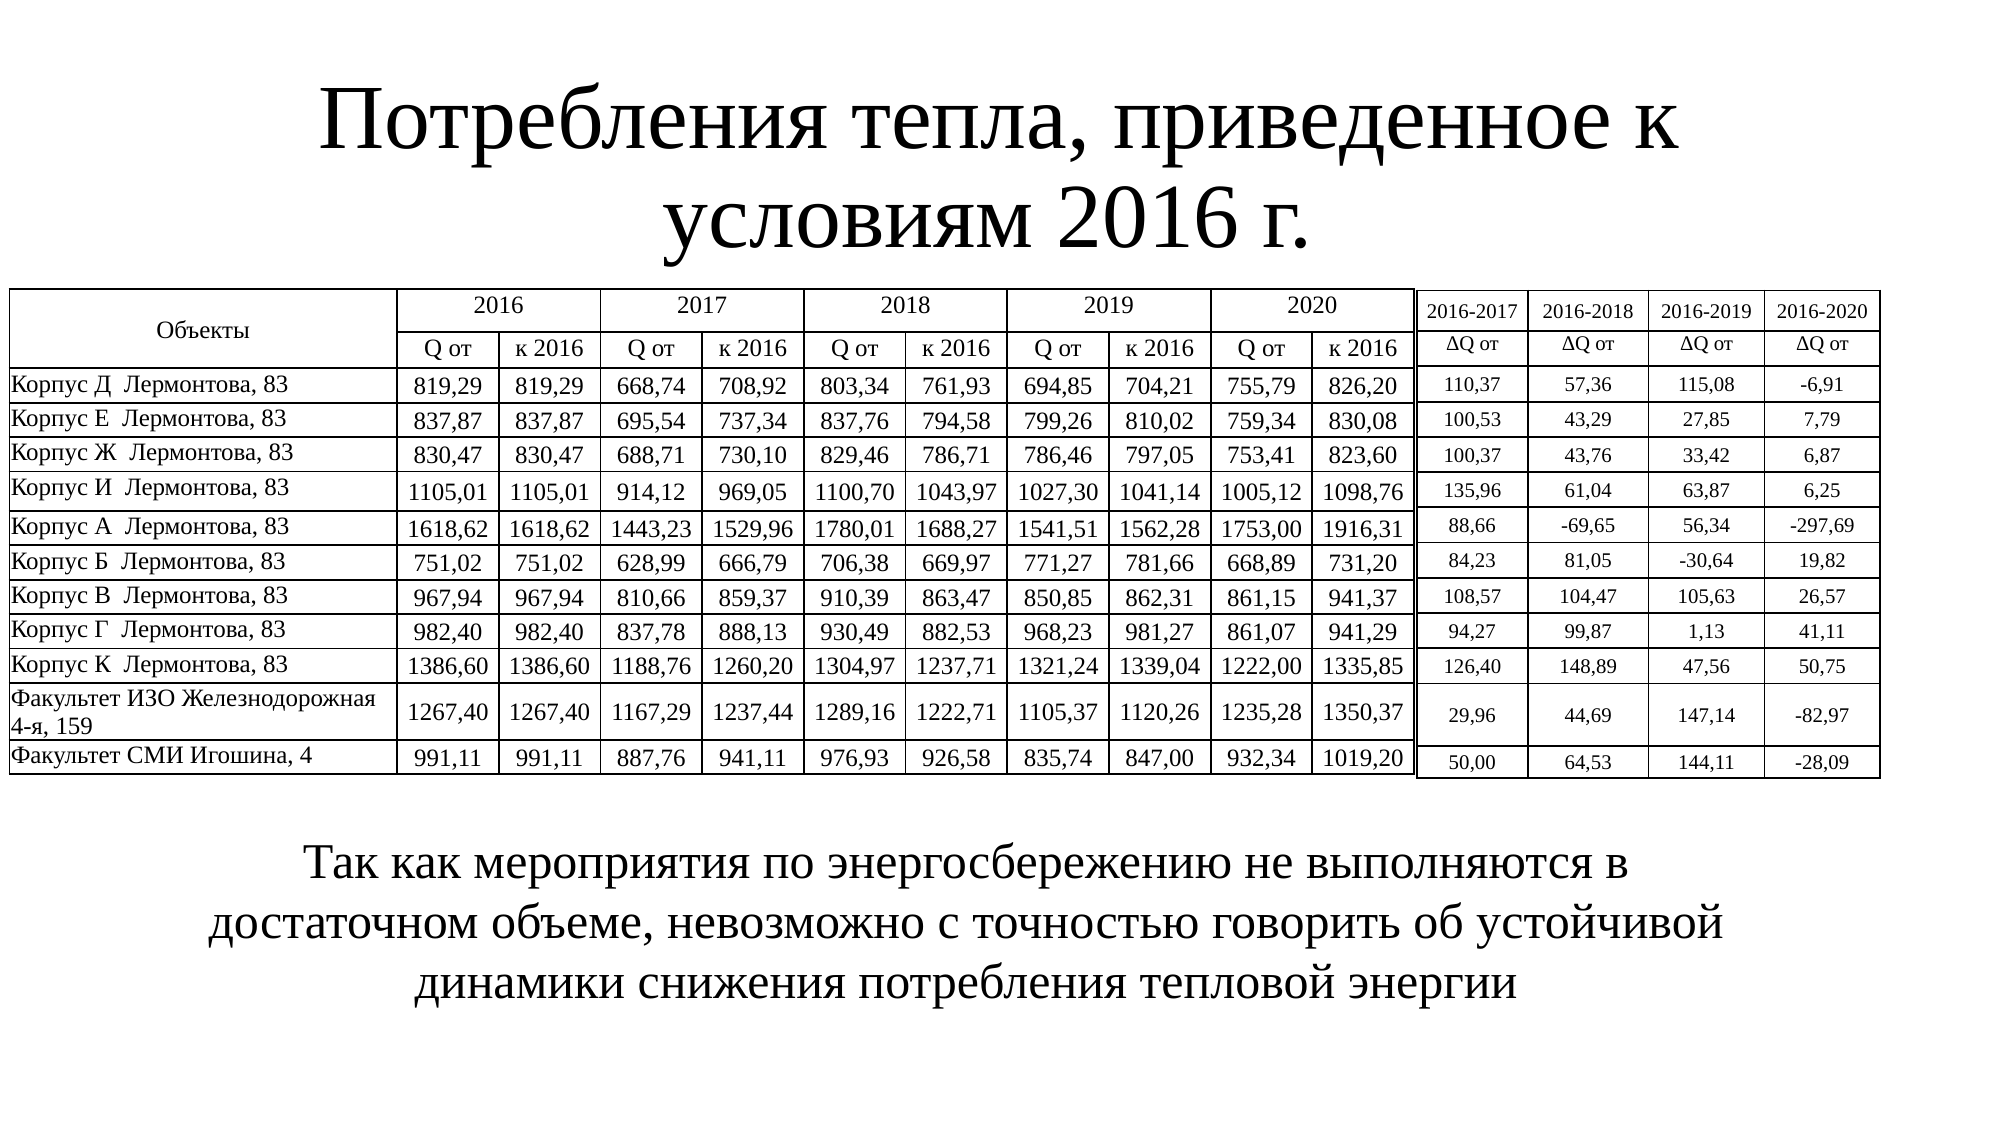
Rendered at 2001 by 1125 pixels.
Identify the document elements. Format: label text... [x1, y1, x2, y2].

table_header 2016-2019 [1649, 291, 1764, 330]
table_cell 829,46 [805, 438, 905, 471]
table_cell 84,23 [1418, 543, 1527, 577]
table_cell 1916,31 [1313, 512, 1413, 544]
table_cell 668,74 [601, 369, 701, 402]
table_cell 781,66 [1110, 546, 1210, 579]
table_cell 991,11 [398, 741, 498, 773]
table_cell 1618,62 [500, 512, 600, 544]
table_cell к 2016 [1110, 333, 1210, 367]
table_cell 751,02 [500, 546, 600, 579]
table_cell 1043,97 [906, 472, 1006, 510]
table_cell 819,29 [500, 369, 600, 402]
table_cell 47,56 [1649, 649, 1764, 683]
table_cell Факультет ИЗО Железнодорожная 4-я, 159 [10, 684, 396, 739]
table_cell 991,11 [500, 741, 600, 773]
table_cell 44,69 [1529, 684, 1648, 745]
table_cell Q от [1008, 333, 1108, 367]
table_header Объекты [10, 290, 396, 367]
table_cell 669,97 [906, 546, 1006, 579]
table_cell Q от [398, 333, 498, 367]
table_cell 862,31 [1110, 581, 1210, 613]
table_cell 826,20 [1313, 369, 1413, 402]
table_cell 1386,60 [398, 649, 498, 682]
table_cell 837,76 [805, 404, 905, 436]
table_cell 110,37 [1418, 367, 1527, 401]
table_cell 888,13 [703, 615, 803, 648]
table_cell 941,29 [1313, 615, 1413, 648]
table_cell 982,40 [398, 615, 498, 648]
table_cell 1541,51 [1008, 512, 1108, 544]
table_cell 863,47 [906, 581, 1006, 613]
table_cell 968,23 [1008, 615, 1108, 648]
table_cell 810,02 [1110, 404, 1210, 436]
table_cell 1780,01 [805, 512, 905, 544]
table_cell -69,65 [1529, 508, 1648, 542]
table_cell 771,27 [1008, 546, 1108, 579]
table_cell 94,27 [1418, 614, 1527, 647]
table_cell 819,29 [398, 369, 498, 402]
table_cell Корпус К Лермонтова, 83 [10, 649, 396, 682]
table_cell 63,87 [1649, 473, 1764, 506]
table_cell 1237,71 [906, 649, 1006, 682]
table_cell 786,71 [906, 438, 1006, 471]
table_cell 88,66 [1418, 508, 1527, 542]
table_cell Корпус Ж Лермонтова, 83 [10, 438, 396, 471]
table_cell 695,54 [601, 404, 701, 436]
table_cell Q от [601, 333, 701, 367]
table_cell 887,76 [601, 741, 701, 773]
table_cell 1688,27 [906, 512, 1006, 544]
table_cell 57,36 [1529, 367, 1648, 401]
table_cell 706,38 [805, 546, 905, 579]
table_cell к 2016 [1313, 333, 1413, 367]
table_cell 688,71 [601, 438, 701, 471]
table_cell 941,37 [1313, 581, 1413, 613]
table_cell 1618,62 [398, 512, 498, 544]
table_cell ΔQ от [1529, 332, 1648, 365]
table_cell 967,94 [500, 581, 600, 613]
table_cell Корпус В Лермонтова, 83 [10, 581, 396, 613]
table_cell 64,53 [1529, 747, 1648, 777]
table_cell 1260,20 [703, 649, 803, 682]
table_cell 786,46 [1008, 438, 1108, 471]
table_cell 1105,01 [398, 472, 498, 510]
table_cell Q от [805, 333, 905, 367]
table_header 2016-2020 [1765, 291, 1879, 330]
table_cell -30,64 [1649, 543, 1764, 577]
table_cell 1222,71 [906, 684, 1006, 739]
table_cell 731,20 [1313, 546, 1413, 579]
table_cell Корпус Г Лермонтова, 83 [10, 615, 396, 648]
table_cell 43,29 [1529, 403, 1648, 436]
table_cell 932,34 [1212, 741, 1311, 773]
table_cell 6,87 [1765, 438, 1879, 471]
table_cell 666,79 [703, 546, 803, 579]
table_cell 755,79 [1212, 369, 1311, 402]
table_cell 810,66 [601, 581, 701, 613]
text_box Так как мероприятия по энергосбережению не выполняются в достаточном объеме, невозможно с точностью говорить об устойчивой динамики снижения потребления тепловой энергии [172, 821, 1760, 1017]
table_cell 100,53 [1418, 403, 1527, 436]
table_cell 1041,14 [1110, 472, 1210, 510]
table_cell 1222,00 [1212, 649, 1311, 682]
table_cell 861,07 [1212, 615, 1311, 648]
table_cell 837,78 [601, 615, 701, 648]
table_cell 108,57 [1418, 579, 1527, 612]
table_cell 847,00 [1110, 741, 1210, 773]
table_cell ΔQ от [1418, 332, 1527, 365]
table_cell 830,08 [1313, 404, 1413, 436]
table_cell 837,87 [500, 404, 600, 436]
table_cell 148,89 [1529, 649, 1648, 683]
table_cell 981,27 [1110, 615, 1210, 648]
table_cell 914,12 [601, 472, 701, 510]
table_cell 144,11 [1649, 747, 1764, 777]
table_cell Корпус А Лермонтова, 83 [10, 512, 396, 544]
table_cell 830,47 [500, 438, 600, 471]
table_cell ΔQ от [1765, 332, 1879, 365]
table_cell Корпус И Лермонтова, 83 [10, 472, 396, 510]
table_cell 1386,60 [500, 649, 600, 682]
table_cell 126,40 [1418, 649, 1527, 683]
table_cell 982,40 [500, 615, 600, 648]
table_cell 751,02 [398, 546, 498, 579]
table_cell -6,91 [1765, 367, 1879, 401]
table_cell 694,85 [1008, 369, 1108, 402]
table_cell 99,87 [1529, 614, 1648, 647]
table_cell 882,53 [906, 615, 1006, 648]
table_cell 56,34 [1649, 508, 1764, 542]
table_cell к 2016 [906, 333, 1006, 367]
table_cell 100,37 [1418, 438, 1527, 471]
table_cell 1235,28 [1212, 684, 1311, 739]
table_cell 1753,00 [1212, 512, 1311, 544]
table_cell 926,58 [906, 741, 1006, 773]
table_cell Корпус Д Лермонтова, 83 [10, 369, 396, 402]
table_cell 910,39 [805, 581, 905, 613]
table_cell 50,75 [1765, 649, 1879, 683]
table_cell 27,85 [1649, 403, 1764, 436]
table_cell 26,57 [1765, 579, 1879, 612]
table_cell 43,76 [1529, 438, 1648, 471]
table_cell 1289,16 [805, 684, 905, 739]
table_cell ΔQ от [1649, 332, 1764, 365]
table_cell 7,79 [1765, 403, 1879, 436]
table_cell 1529,96 [703, 512, 803, 544]
table_cell 147,14 [1649, 684, 1764, 745]
table_cell 803,34 [805, 369, 905, 402]
table_cell 1027,30 [1008, 472, 1108, 510]
table_cell Корпус Б Лермонтова, 83 [10, 546, 396, 579]
table_cell 19,82 [1765, 543, 1879, 577]
table_cell 859,37 [703, 581, 803, 613]
table_cell -297,69 [1765, 508, 1879, 542]
table_cell 753,41 [1212, 438, 1311, 471]
table_cell 930,49 [805, 615, 905, 648]
table_cell 797,05 [1110, 438, 1210, 471]
table_cell 737,34 [703, 404, 803, 436]
table_cell 969,05 [703, 472, 803, 510]
table_header 2016-2018 [1529, 291, 1648, 330]
table_cell 1019,20 [1313, 741, 1413, 773]
table_cell 708,92 [703, 369, 803, 402]
table_cell 730,10 [703, 438, 803, 471]
table_cell 1100,70 [805, 472, 905, 510]
table_header 2020 [1212, 290, 1413, 331]
table_header 2017 [601, 290, 803, 331]
table_cell 941,11 [703, 741, 803, 773]
table_cell 704,21 [1110, 369, 1210, 402]
table_cell 823,60 [1313, 438, 1413, 471]
table_cell 29,96 [1418, 684, 1527, 745]
table_cell 976,93 [805, 741, 905, 773]
table_cell 668,89 [1212, 546, 1311, 579]
table_cell 967,94 [398, 581, 498, 613]
table_cell 1562,28 [1110, 512, 1210, 544]
table_cell 41,11 [1765, 614, 1879, 647]
table_cell 799,26 [1008, 404, 1108, 436]
table_header 2018 [805, 290, 1006, 331]
table_cell 1339,04 [1110, 649, 1210, 682]
table_cell 761,93 [906, 369, 1006, 402]
table_cell 50,00 [1418, 747, 1527, 777]
table_cell 1167,29 [601, 684, 701, 739]
table_cell 628,99 [601, 546, 701, 579]
table_header 2016 [398, 290, 600, 331]
table_cell 105,63 [1649, 579, 1764, 612]
table_header 2019 [1008, 290, 1210, 331]
table_cell -28,09 [1765, 747, 1879, 777]
table_cell 1443,23 [601, 512, 701, 544]
table_cell 837,87 [398, 404, 498, 436]
table_cell 759,34 [1212, 404, 1311, 436]
table_cell 1120,26 [1110, 684, 1210, 739]
table_cell 1188,76 [601, 649, 701, 682]
table_cell 1105,37 [1008, 684, 1108, 739]
table_cell 1098,76 [1313, 472, 1413, 510]
table_header 2016-2017 [1418, 291, 1527, 330]
table_cell 81,05 [1529, 543, 1648, 577]
table_cell 1321,24 [1008, 649, 1108, 682]
table_cell к 2016 [703, 333, 803, 367]
table_cell 135,96 [1418, 473, 1527, 506]
table_cell 6,25 [1765, 473, 1879, 506]
table_cell -82,97 [1765, 684, 1879, 745]
table_cell 835,74 [1008, 741, 1108, 773]
table_cell 1267,40 [398, 684, 498, 739]
table_cell 850,85 [1008, 581, 1108, 613]
table_cell 1,13 [1649, 614, 1764, 647]
table_cell 104,47 [1529, 579, 1648, 612]
table_cell 1105,01 [500, 472, 600, 510]
table_cell 1304,97 [805, 649, 905, 682]
table_cell Q от [1212, 333, 1311, 367]
table_cell 861,15 [1212, 581, 1311, 613]
title Потребления тепла, приведенное к условиям 2016 г. [137, 59, 1863, 278]
table_cell 1005,12 [1212, 472, 1311, 510]
table_cell 1350,37 [1313, 684, 1413, 739]
table_cell 1335,85 [1313, 649, 1413, 682]
table_cell Корпус Е Лермонтова, 83 [10, 404, 396, 436]
table_cell 33,42 [1649, 438, 1764, 471]
table_cell 61,04 [1529, 473, 1648, 506]
table_cell 1267,40 [500, 684, 600, 739]
table_cell 794,58 [906, 404, 1006, 436]
table_cell Факультет СМИ Игошина, 4 [10, 741, 396, 773]
table_cell 1237,44 [703, 684, 803, 739]
table_cell 115,08 [1649, 367, 1764, 401]
table_cell 830,47 [398, 438, 498, 471]
table_cell к 2016 [500, 333, 600, 367]
